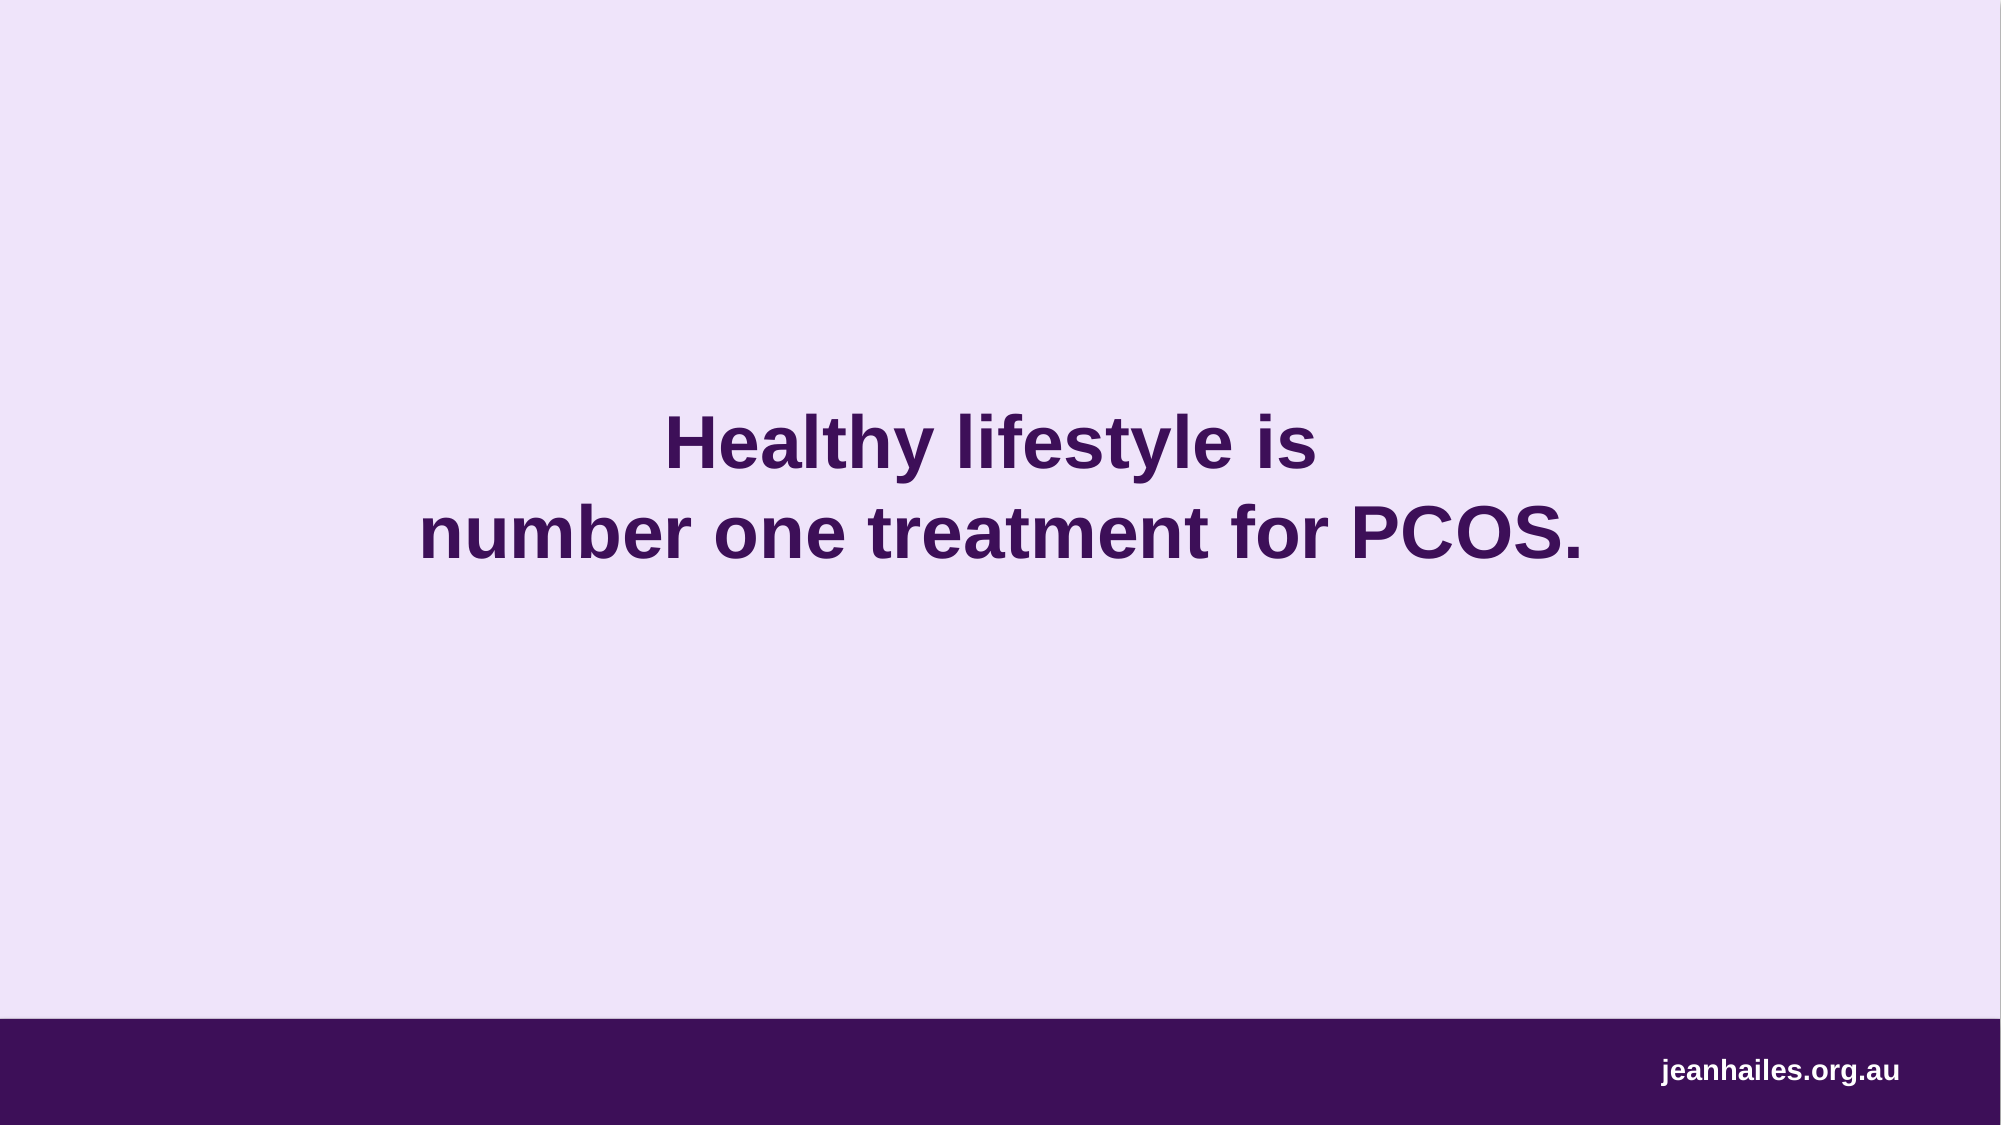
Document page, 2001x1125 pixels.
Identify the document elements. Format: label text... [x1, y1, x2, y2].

title Healthy lifestyle is number one treatment for PCOS. [104, 103, 1900, 864]
